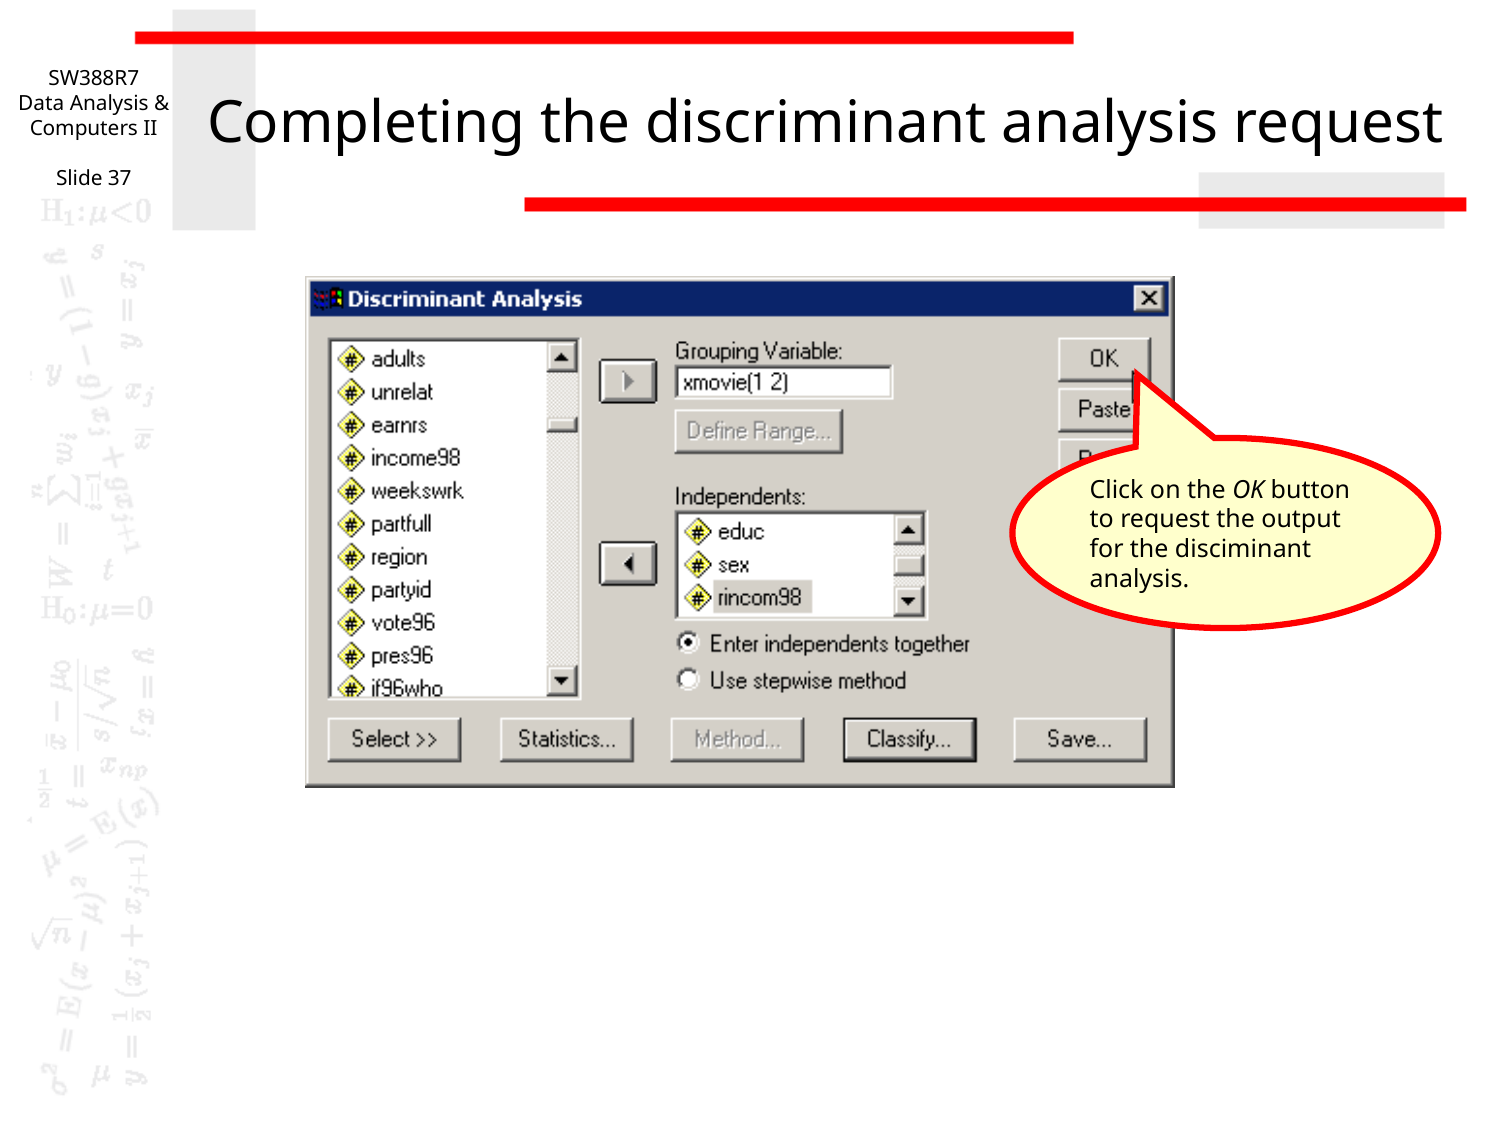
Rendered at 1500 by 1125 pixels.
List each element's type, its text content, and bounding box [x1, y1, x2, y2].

picture [18, 0, 1500, 1108]
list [305, 275, 1176, 788]
slide_number SW388R7 Data Analysis & Computers II Slide 37 [0, 50, 187, 200]
title Completing the discriminant analysis request [187, 50, 1463, 200]
text_box Click on the OK button to request the output for the disciminant analysis. [1180, 409, 1439, 629]
